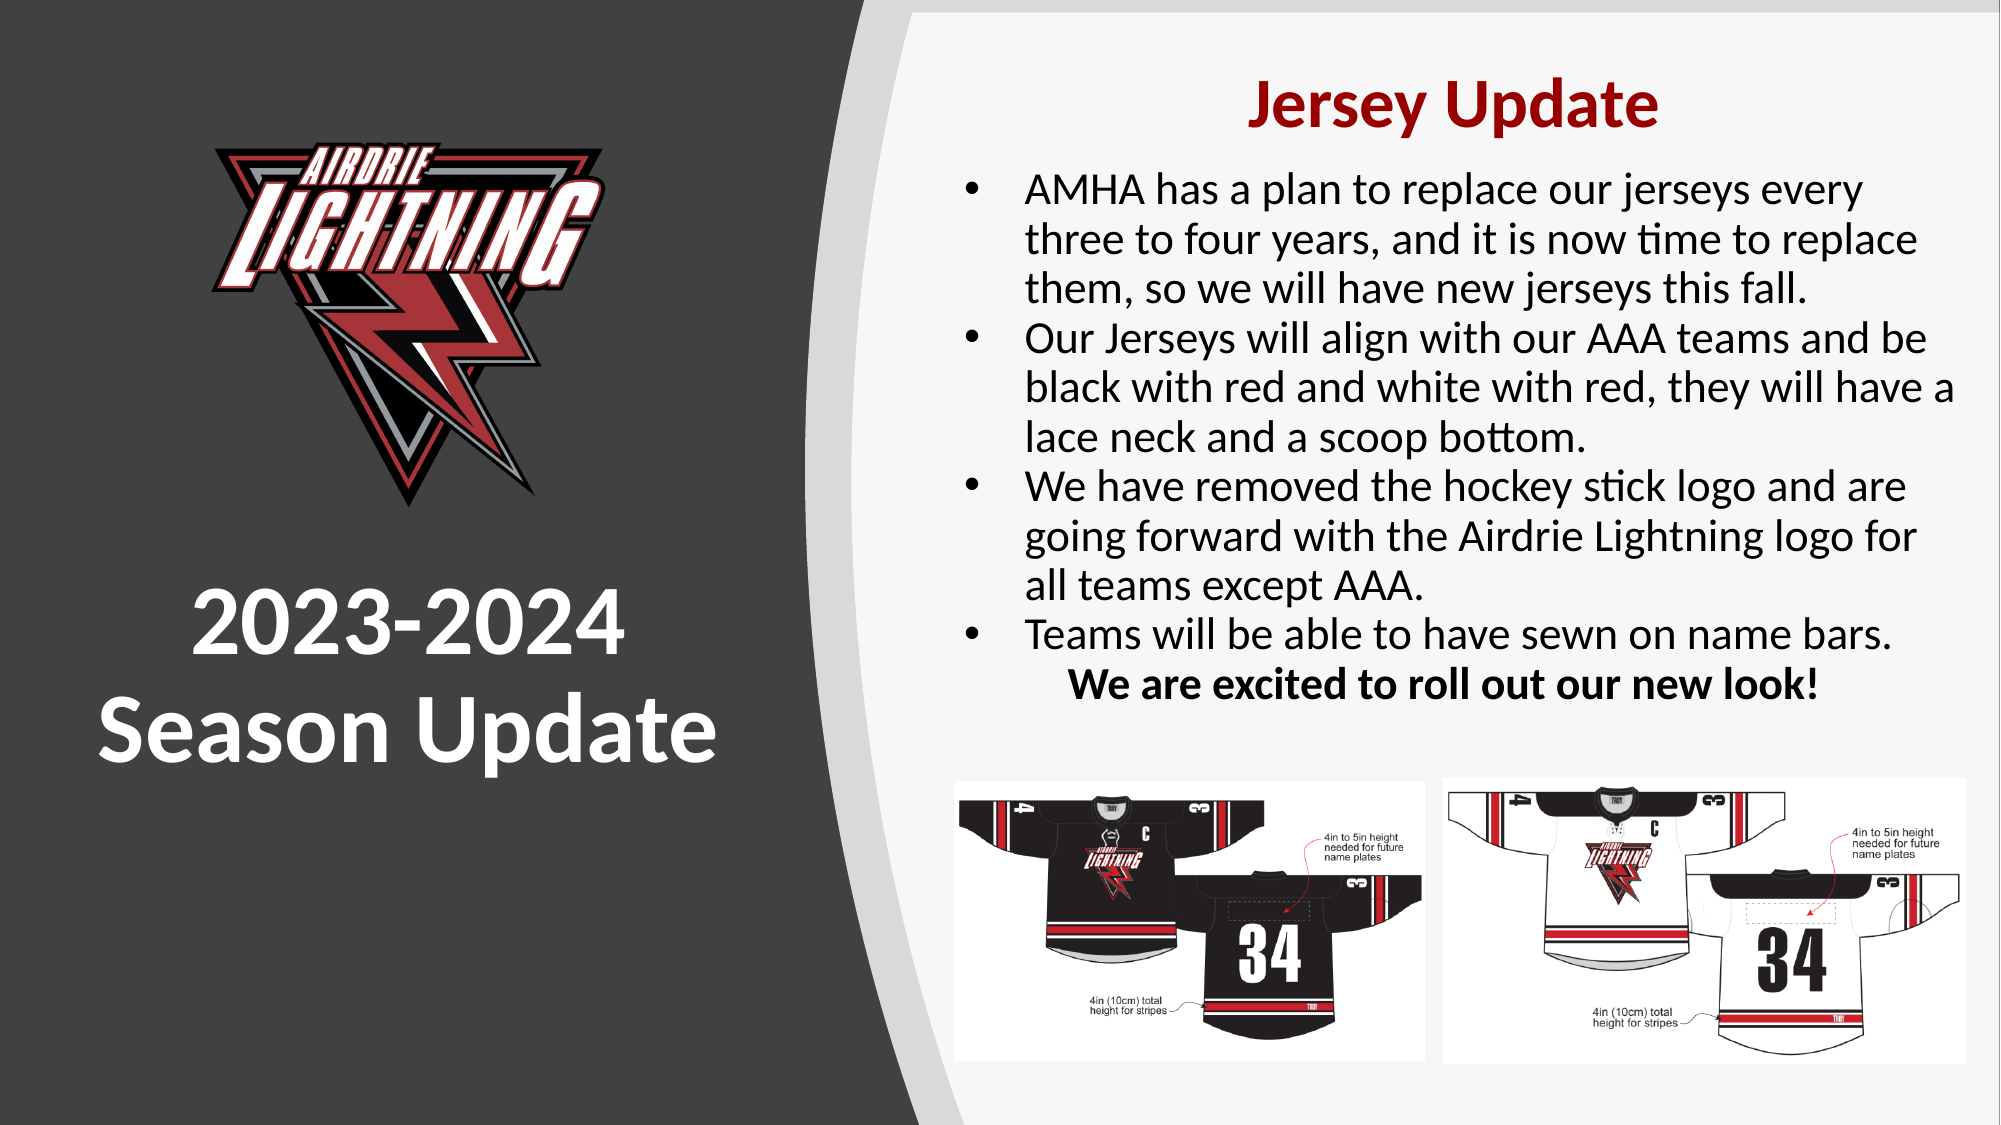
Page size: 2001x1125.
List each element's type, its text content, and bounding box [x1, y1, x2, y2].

title 2023-2024 Season Update [65, 437, 753, 915]
picture [195, 134, 623, 522]
text_box [851, 12, 2000, 1125]
picture [954, 781, 1426, 1061]
list Jersey Update AMHA has a plan to replace our jerseys every three to four years, and it is now time to replace them, so we will have new jerseys this fall. Our Jerseys will align with our AAA teams and be black with red and white with red, they will have a lace neck and a scoop bottom. We have removed the hockey stick logo and are going forward with the Airdrie Lightning logo for all teams except AAA. Teams will be able to have sewn on name bars. We are excited to roll out our new look! [934, 59, 1974, 1125]
text_box [805, 0, 2000, 1125]
picture [1443, 777, 1967, 1065]
